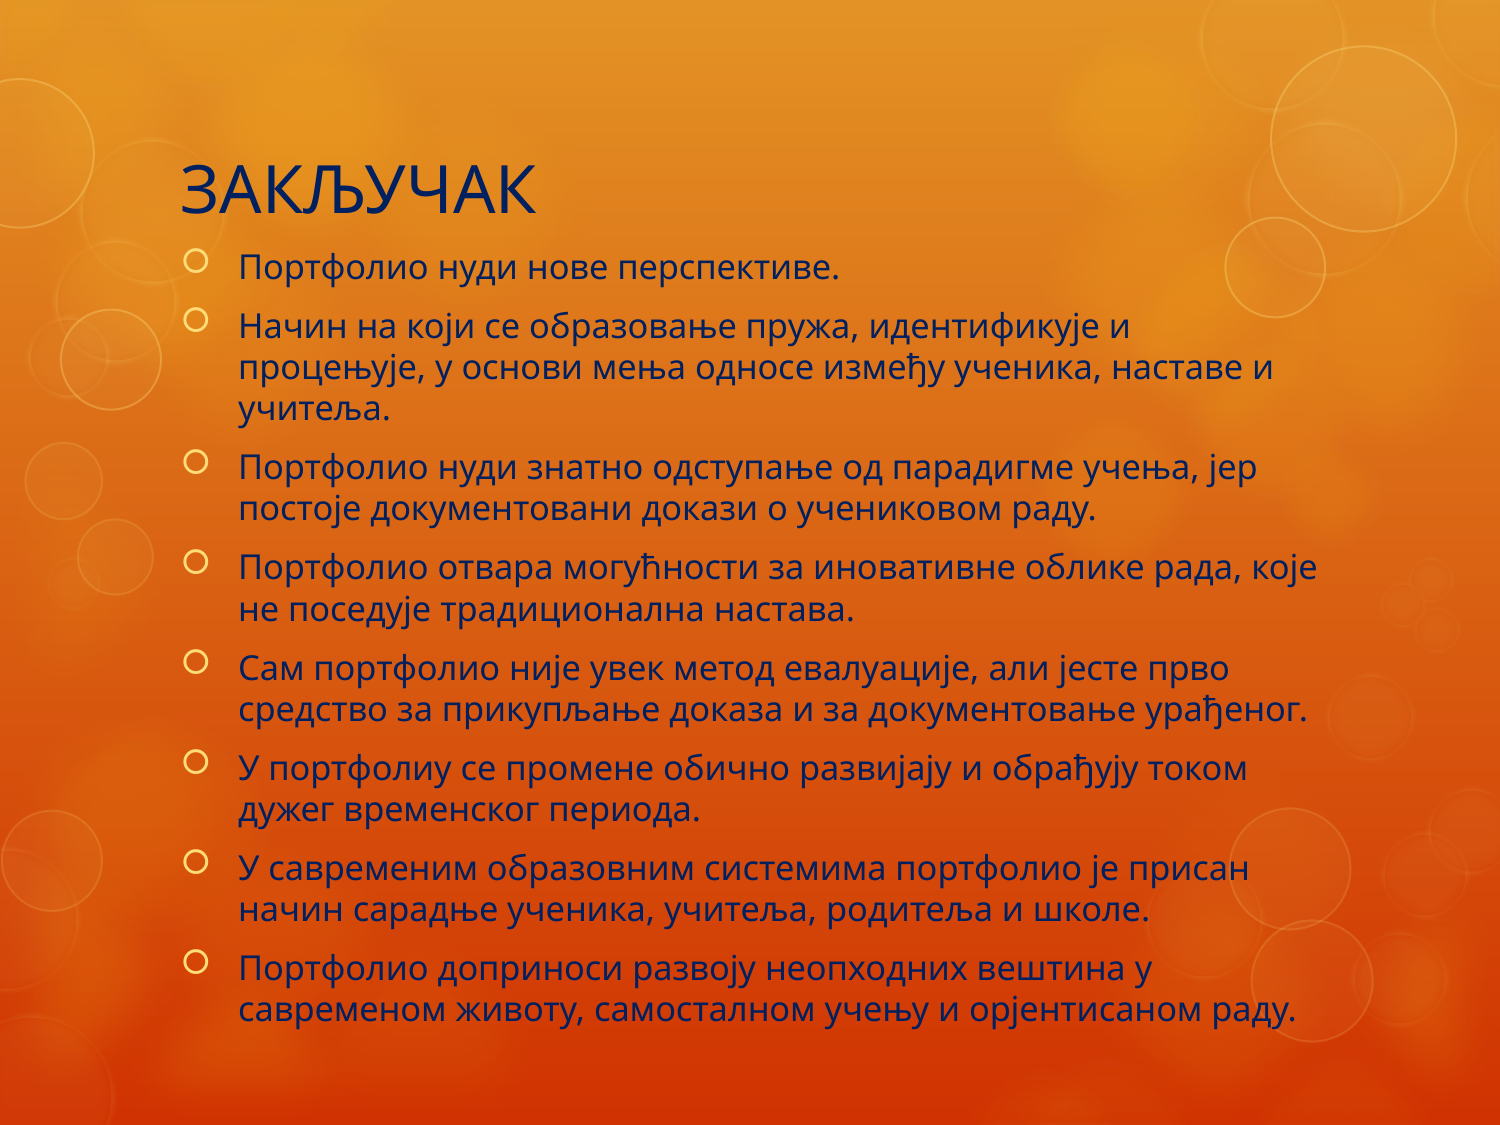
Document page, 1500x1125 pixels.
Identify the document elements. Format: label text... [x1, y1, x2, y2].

list Портфолио нуди нове перспективе. Начин на који се образовање пружа, идентификује и процењује, у основи мења односе између ученика, наставе и учитеља. Портфолио нуди знатно одступање од парадигме учења, јер постоје документовани докази о учениковом раду. Портфолио отвара могућности за иновативне облике рада, које не поседује традиционална настава. Сам портфолио није увек метод евалуације, али јесте прво средство за прикупљање доказа и за документовање урађеног. У портфолиу се промене обично развијају и обрађују током дужег временског периода. У савременим образовним системима портфолио је присан начин сарадње ученика, учитеља, родитеља и школе. Портфолио доприноси развоју неопходних вештина у савременом животу, самосталном учењу и орјентисаном раду. [165, 237, 1335, 1038]
title ЗАКЉУЧАК [165, 110, 1335, 237]
